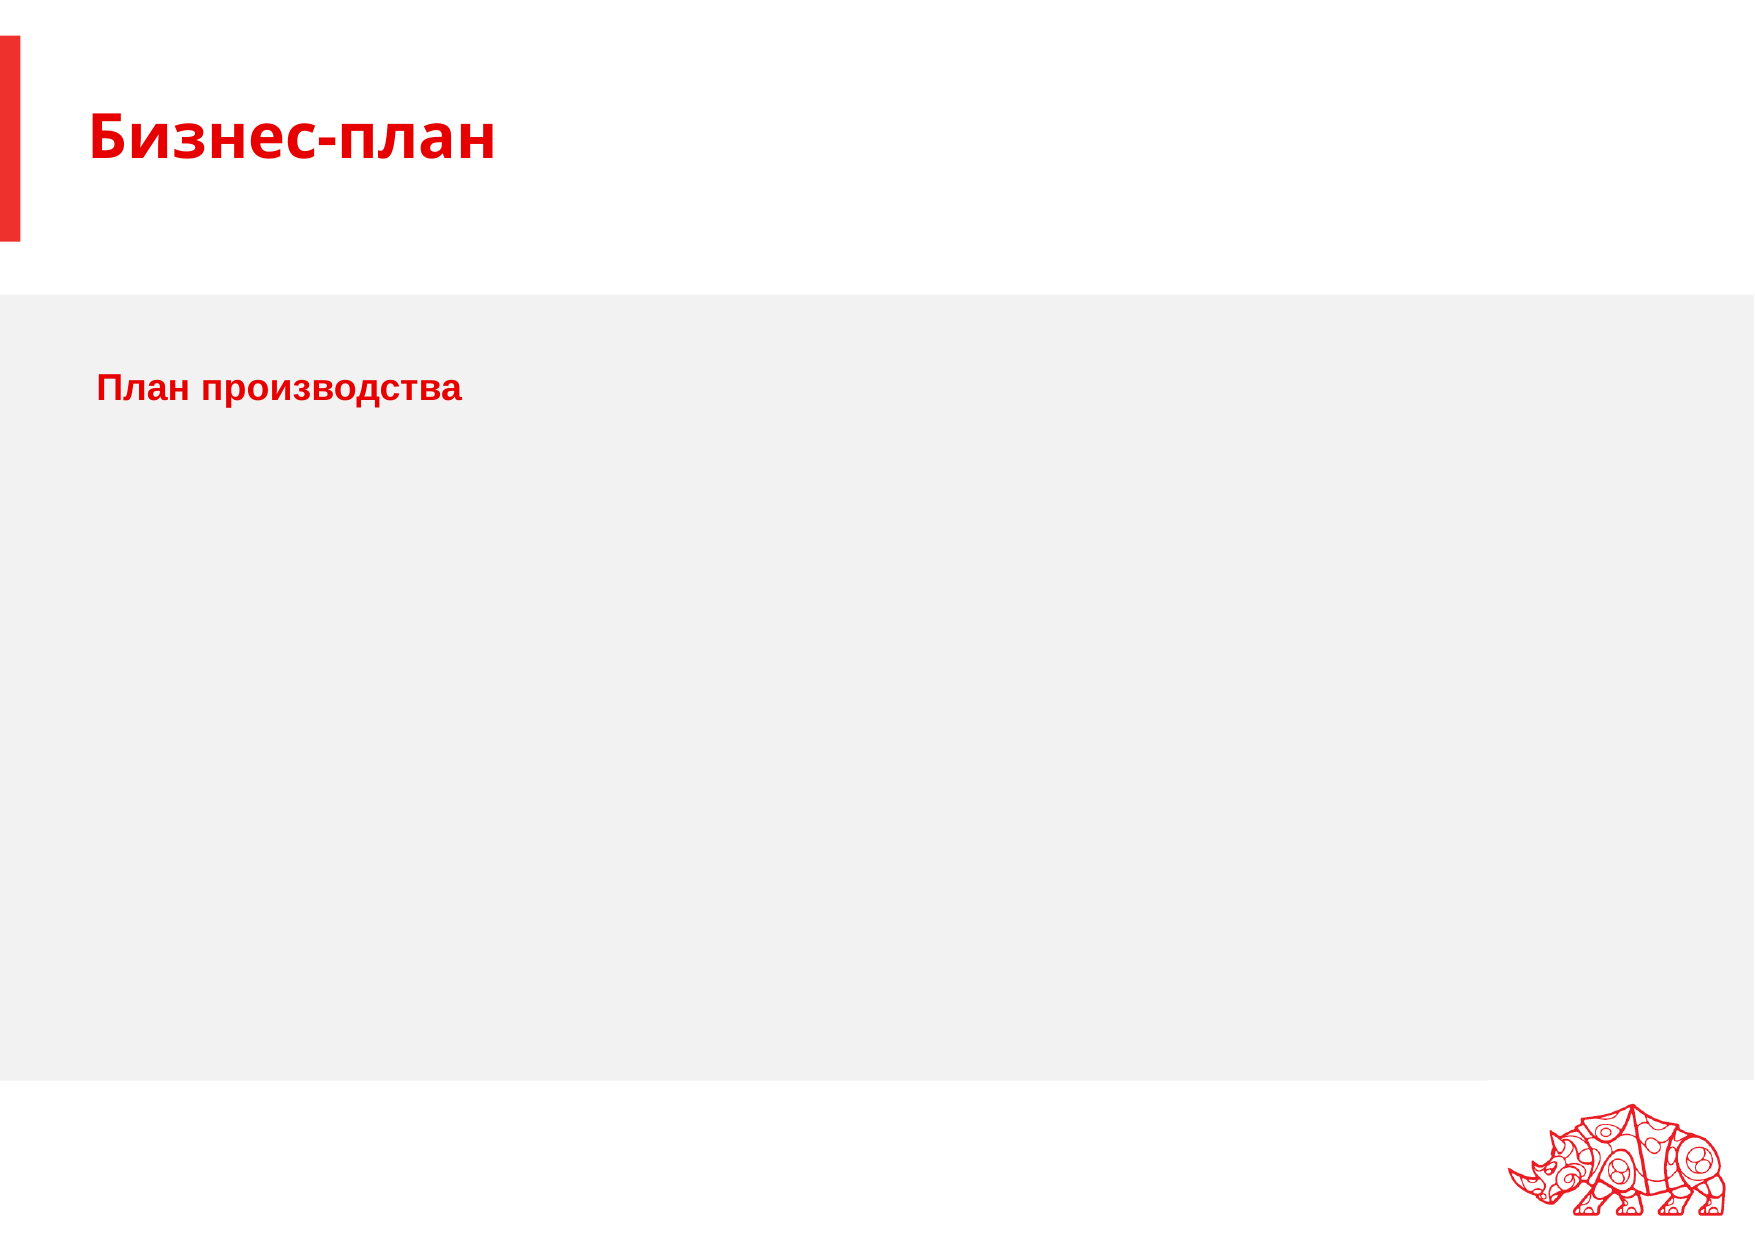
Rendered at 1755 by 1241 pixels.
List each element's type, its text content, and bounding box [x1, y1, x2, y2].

list План производства [64, 348, 1677, 418]
picture [1487, 1080, 1755, 1229]
title Бизнес-план [87, 104, 1677, 173]
